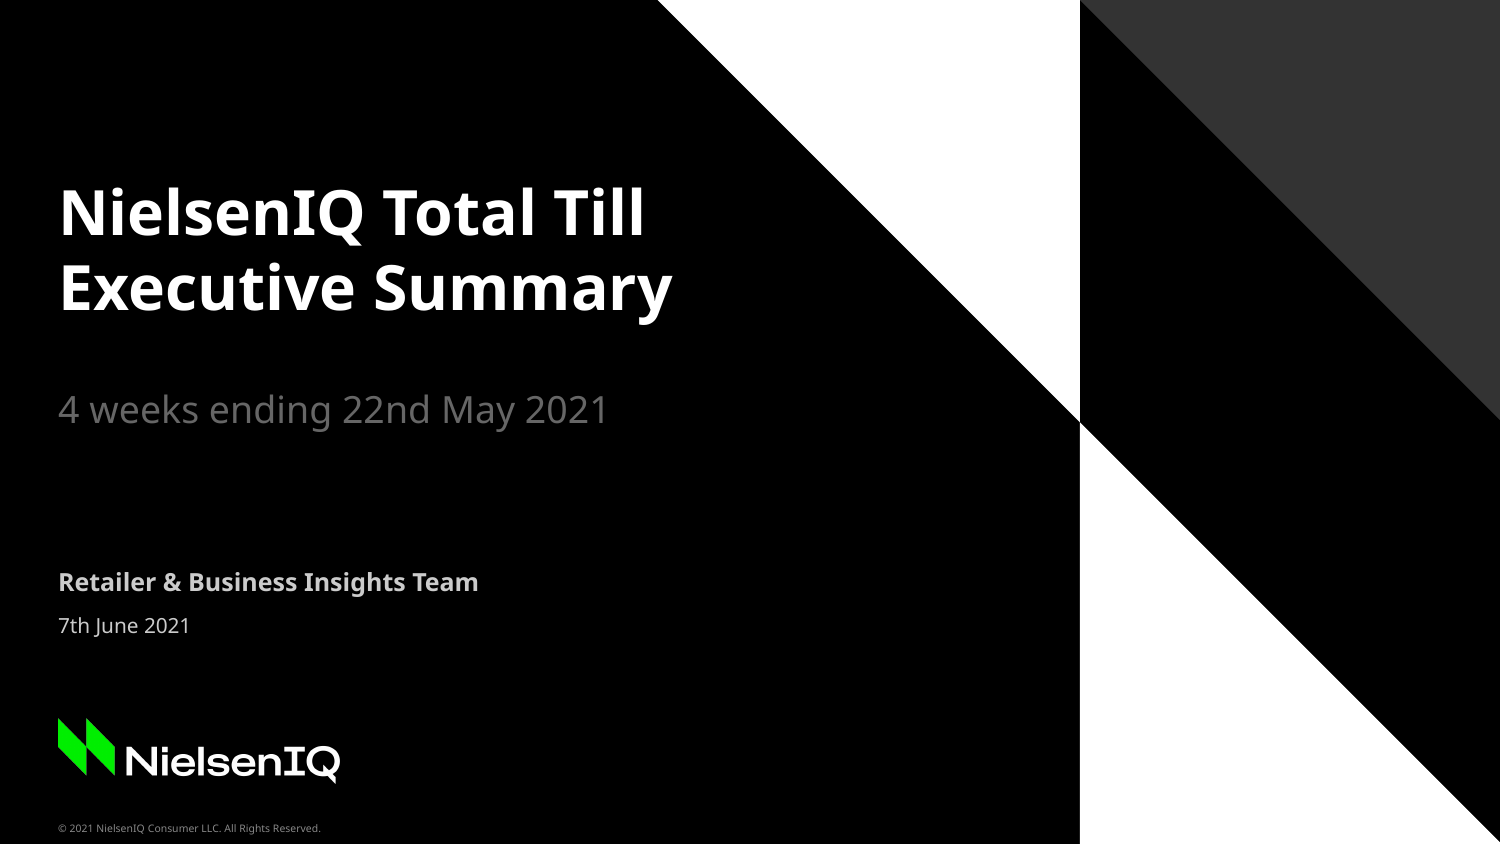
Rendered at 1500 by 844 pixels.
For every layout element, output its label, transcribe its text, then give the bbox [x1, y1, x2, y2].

subtitle 4 weeks ending 22nd May 2021 [58, 325, 736, 456]
title NielsenIQ Total Till Executive Summary [58, 135, 736, 325]
picture [58, 718, 340, 784]
subtitle Retailer & Business Insights Team [58, 560, 736, 597]
subtitle 7th June 2021 [58, 597, 736, 648]
